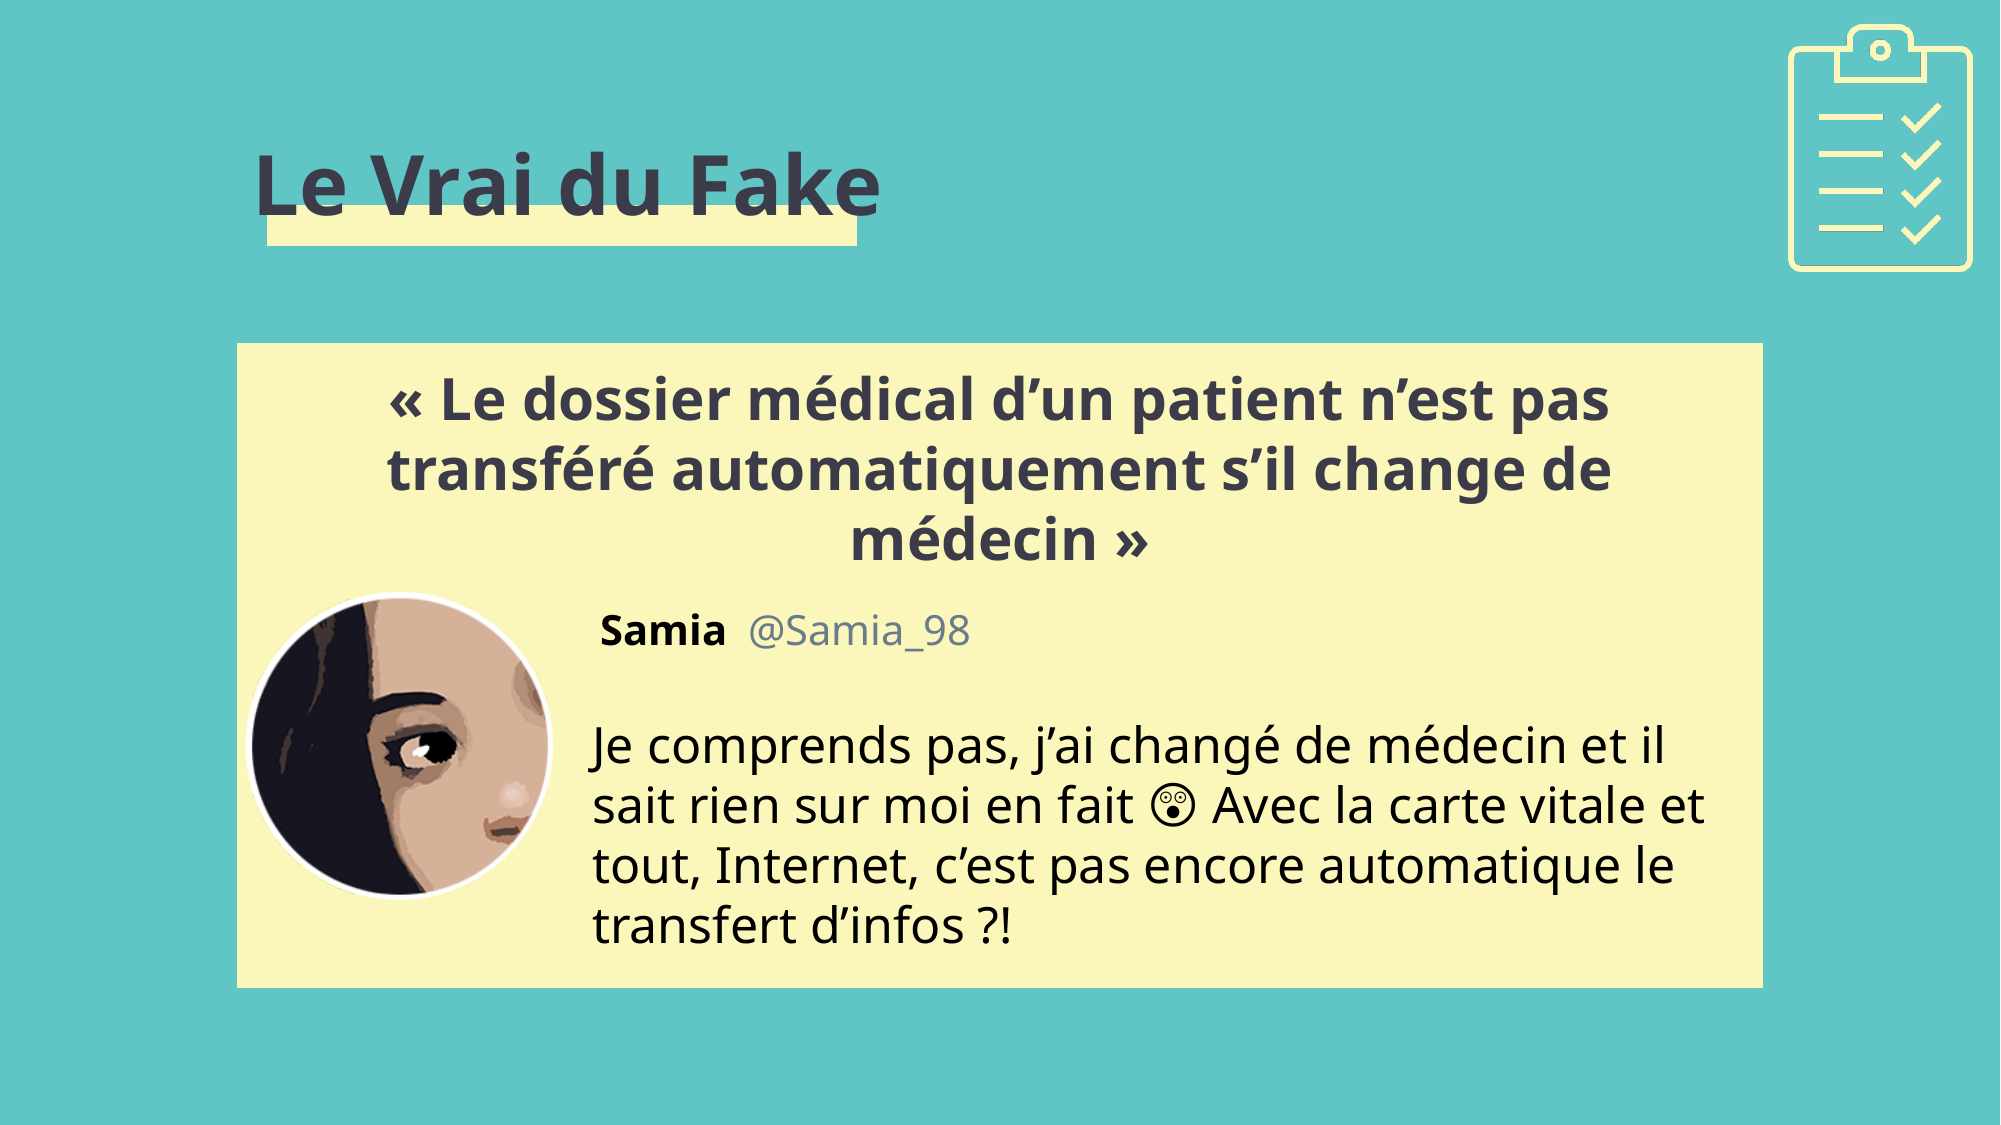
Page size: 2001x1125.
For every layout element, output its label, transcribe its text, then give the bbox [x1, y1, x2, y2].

text_box Je comprends pas, j’ai changé de médecin et il sait rien sur moi en fait 😲 Avec la carte vitale et tout, Internet, c’est pas encore automatique le transfert d’infos ?! [577, 706, 1763, 961]
text_box Samia [585, 595, 733, 661]
text_box @Samia_98 [733, 595, 1205, 661]
picture [1731, 0, 2000, 296]
text_box [237, 343, 1763, 988]
text_box Le Vrai du Fake [237, 124, 1762, 390]
text_box « Le dossier médical d’un patient n’est pas transféré automatiquement s’il change de médecin » [247, 354, 1753, 580]
picture [229, 579, 570, 913]
